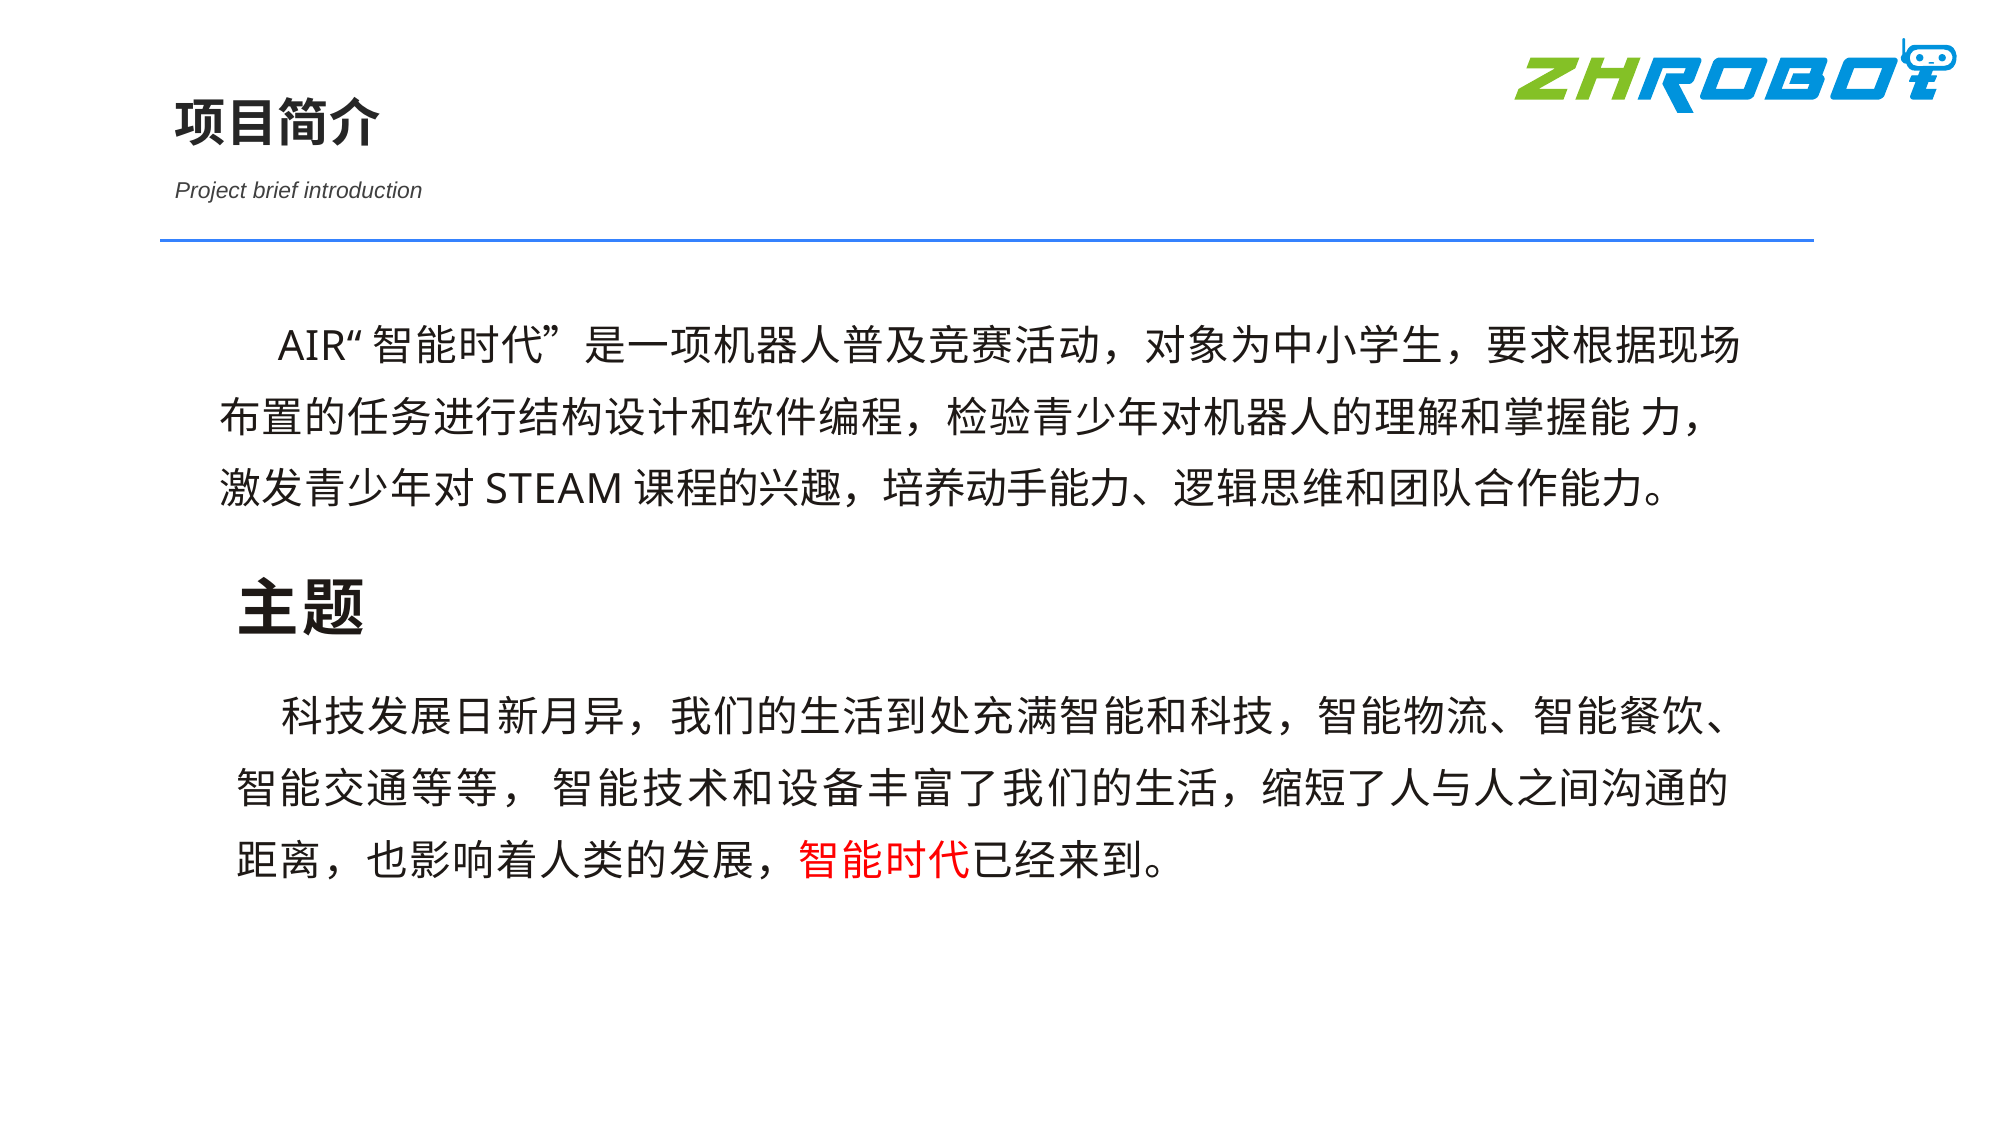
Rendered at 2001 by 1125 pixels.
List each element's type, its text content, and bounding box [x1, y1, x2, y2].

text_box AIR“智能时代”是一项机器人普及竞赛活动，对象为中小学生，要求根据现场布置的任务进行结构设计和软件编程，检验青少年对机器人的理解和掌握能 力，激发青少年对STEAM课程的兴趣，培养动手能力、逻辑思维和团队合作能力。 [217, 295, 1753, 586]
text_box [1514, 38, 1957, 113]
text_box Project brief introduction [160, 160, 1283, 212]
text_box 项目简介 [160, 64, 1283, 160]
text_box 主题 科技发展日新月异，我们的生活到处充满智能和科技，智能物流、智能餐饮、 智能交通等等， 智能技术和设备丰富了我们的生活，缩短了人与人之间沟通的 距离，也影响着人类的发展，智能时代已经来到。 [232, 565, 1768, 980]
